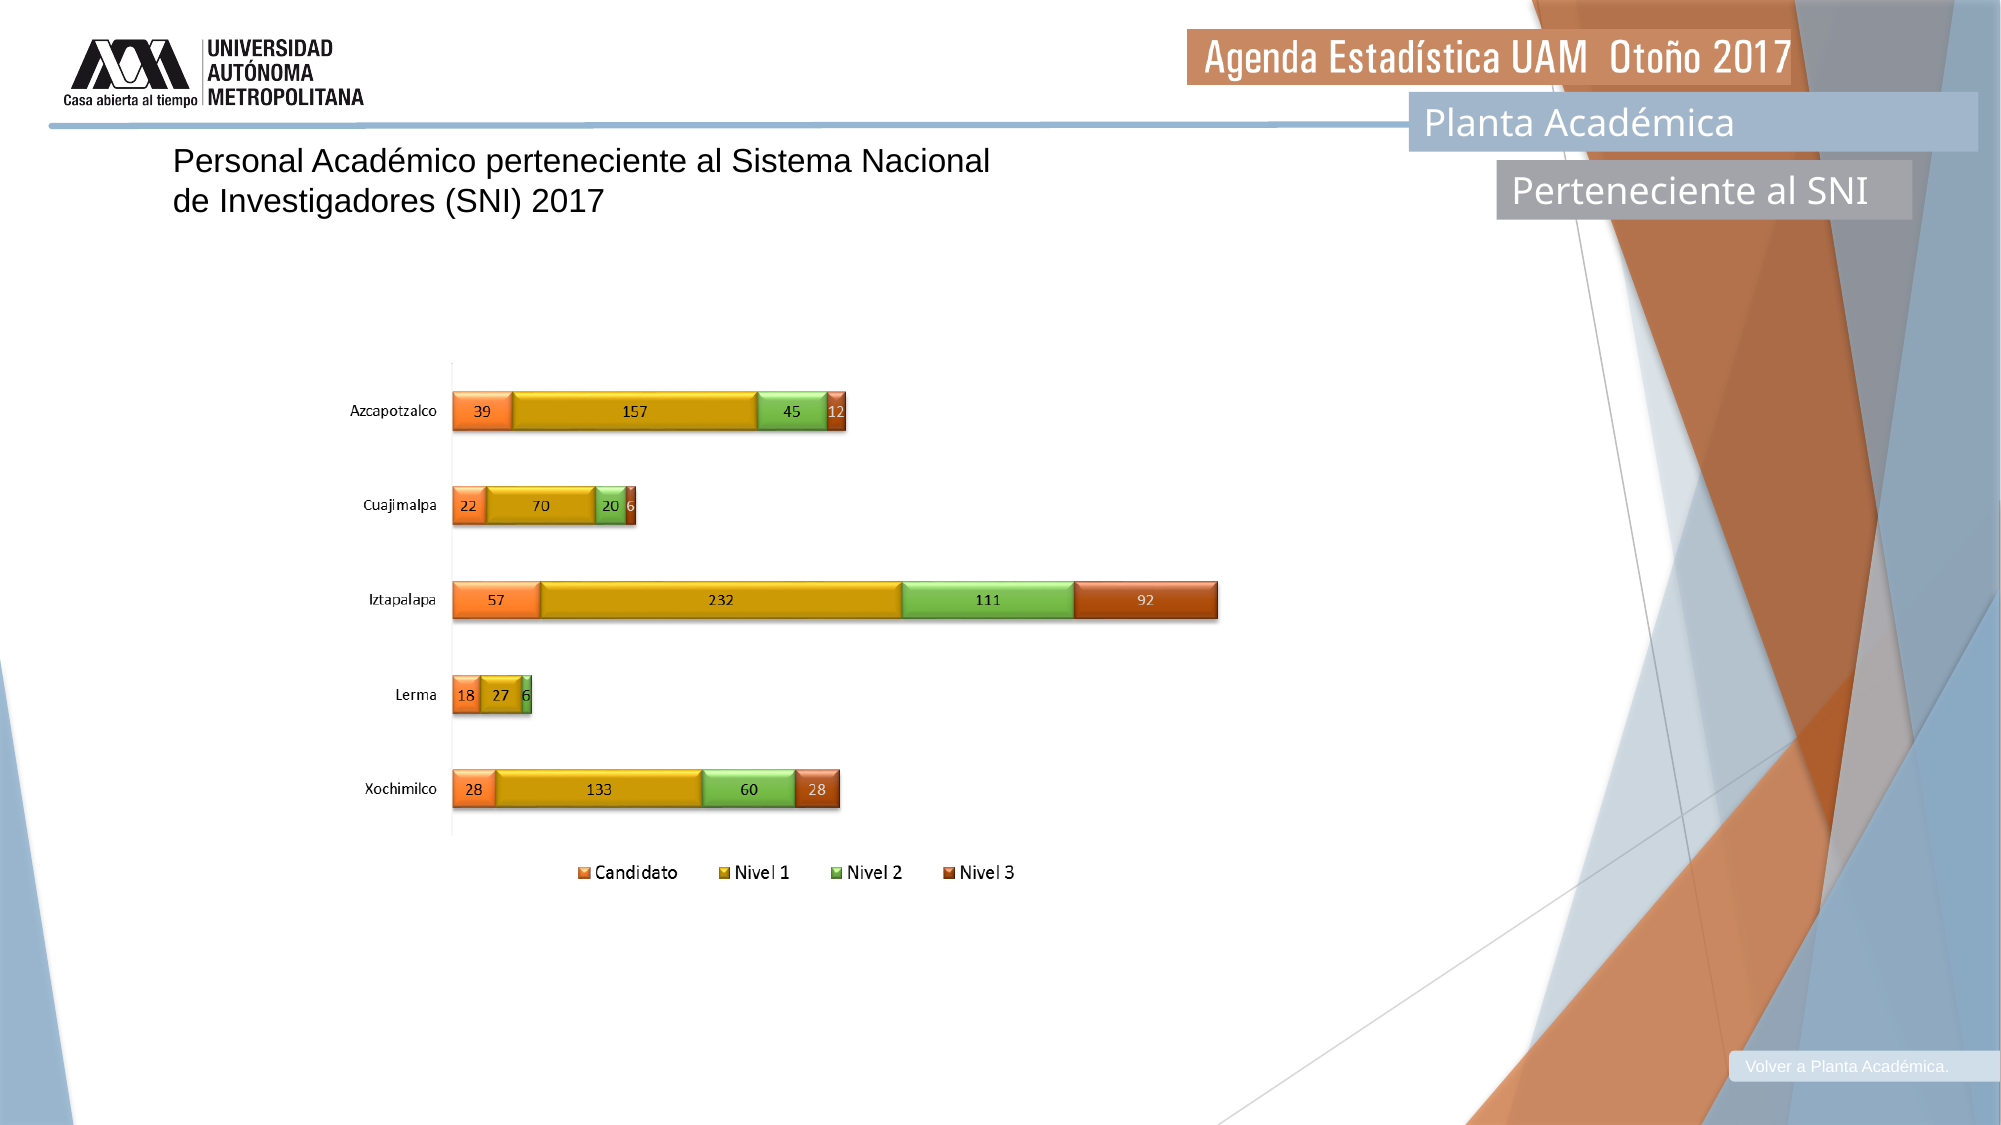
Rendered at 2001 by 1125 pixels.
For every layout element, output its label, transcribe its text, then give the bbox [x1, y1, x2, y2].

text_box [50, 123, 1452, 127]
text_box Volver a Planta Académica. [1727, 1049, 2000, 1084]
picture [338, 343, 1243, 894]
picture [1186, 28, 1792, 85]
text_box Personal Académico perteneciente al Sistema Nacional de Investigadores (SNI) 2017 [158, 132, 1468, 227]
picture [63, 39, 365, 108]
text_box Perteneciente al SNI [1496, 160, 1913, 220]
text_box Planta Académica [1408, 91, 1979, 152]
